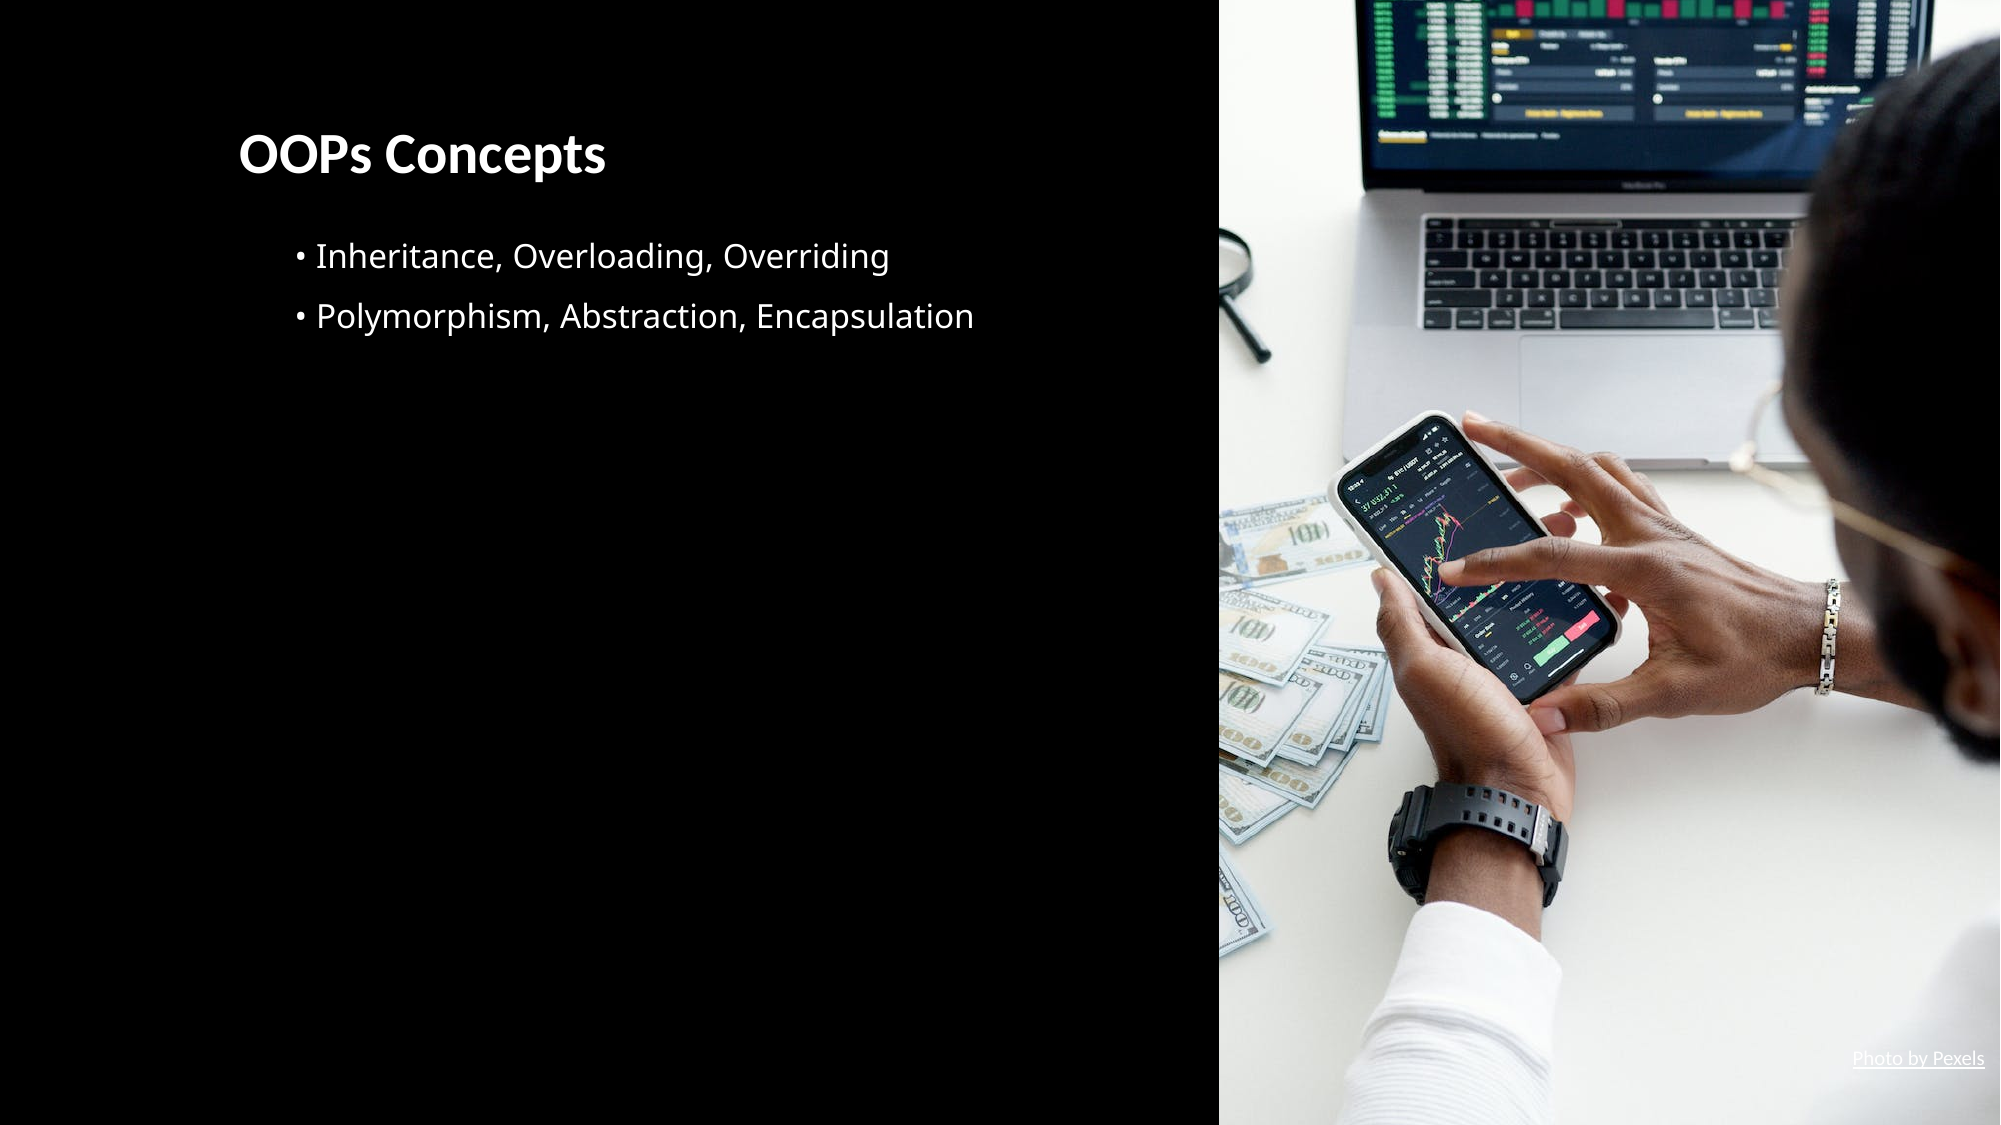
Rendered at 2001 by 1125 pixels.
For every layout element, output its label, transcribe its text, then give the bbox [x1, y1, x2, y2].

picture [1219, 0, 2000, 1125]
text_box • Polymorphism, Abstraction, Encapsulation [262, 277, 1013, 353]
text_box OOPs Concepts [225, 112, 1219, 188]
text_box • Inheritance, Overloading, Overriding [262, 217, 1013, 277]
